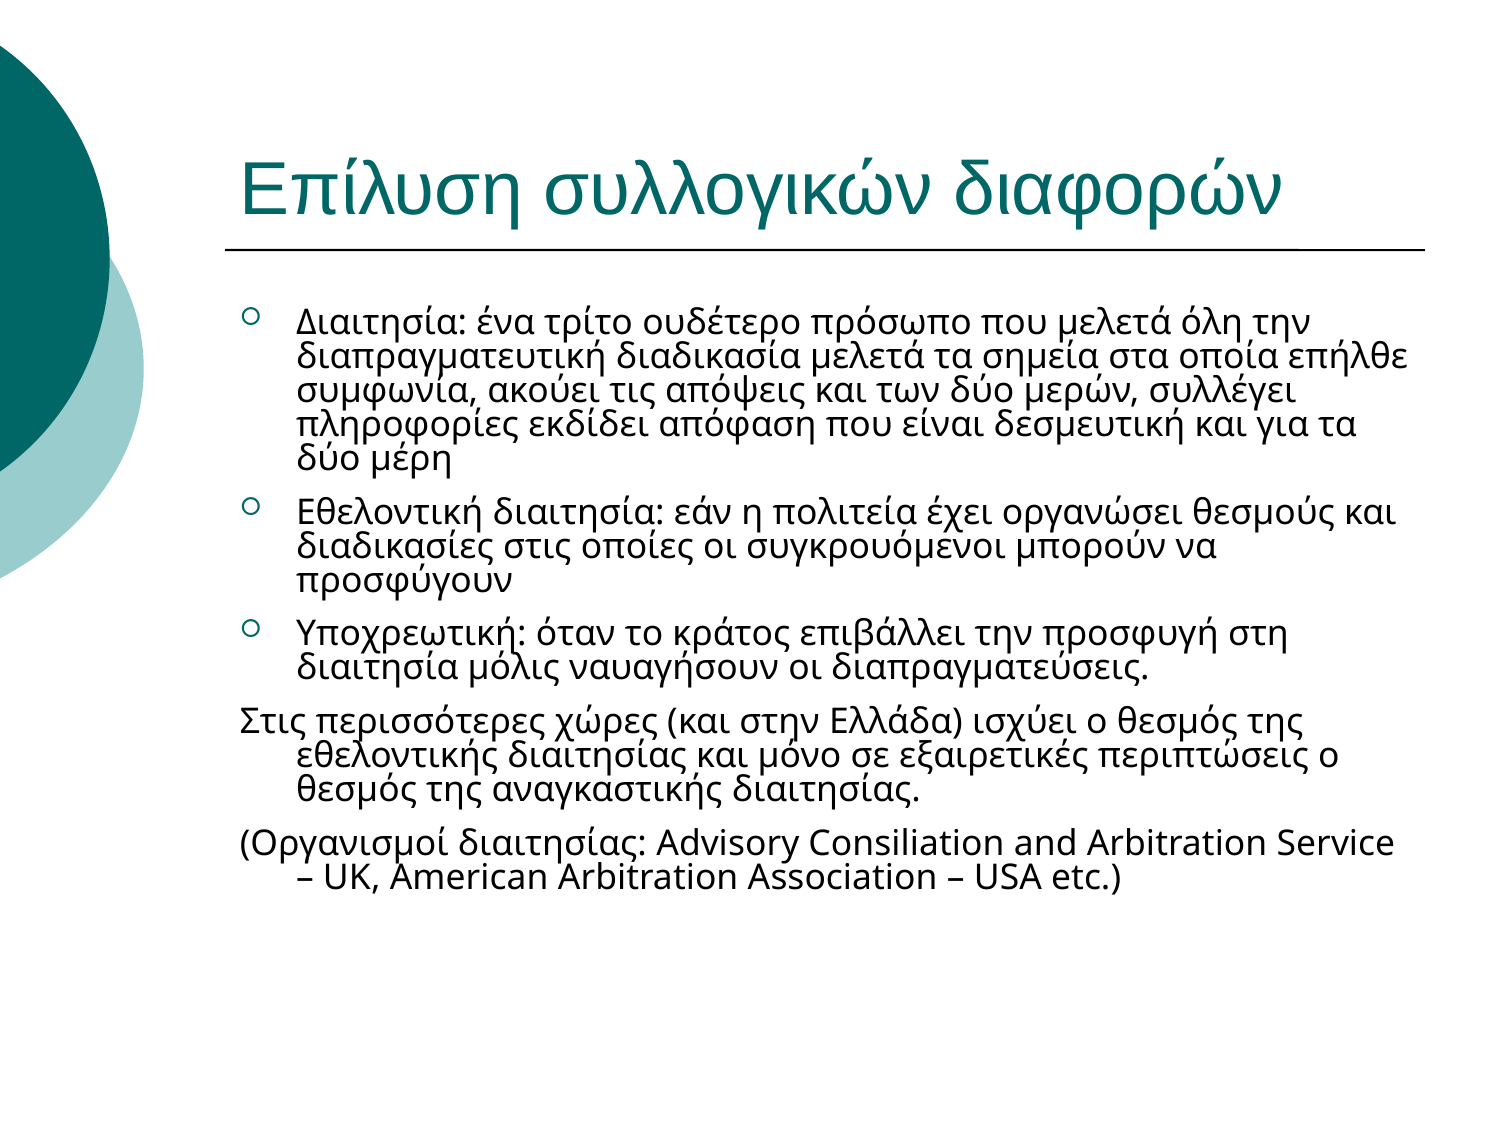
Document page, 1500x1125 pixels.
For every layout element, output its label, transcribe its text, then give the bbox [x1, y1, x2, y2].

title Επίλυση συλλογικών διαφορών [224, 49, 1425, 238]
list Διαιτησία: ένα τρίτο ουδέτερο πρόσωπο που μελετά όλη την διαπραγματευτική διαδικασία μελετά τα σημεία στα οποία επήλθε συμφωνία, ακούει τις απόψεις και των δύο μερών, συλλέγει πληροφορίες εκδίδει απόφαση που είναι δεσμευτική και για τα δύο μέρη Εθελοντική διαιτησία: εάν η πολιτεία έχει οργανώσει θεσμούς και διαδικασίες στις οποίες οι συγκρουόμενοι μπορούν να προσφύγουν Υποχρεωτική: όταν το κράτος επιβάλλει την προσφυγή στη διαιτησία μόλις ναυαγήσουν οι διαπραγματεύσεις. Στις περισσότερες χώρες (και στην Ελλάδα) ισχύει ο θεσμός της εθελοντικής διαιτησίας και μόνο σε εξαιρετικές περιπτώσεις ο θεσμός της αναγκαστικής διαιτησίας. (Οργανισμοί διαιτησίας: Advisory Consiliation and Arbitration Service – UK, American Arbitration Association – USA etc.) [224, 299, 1425, 975]
